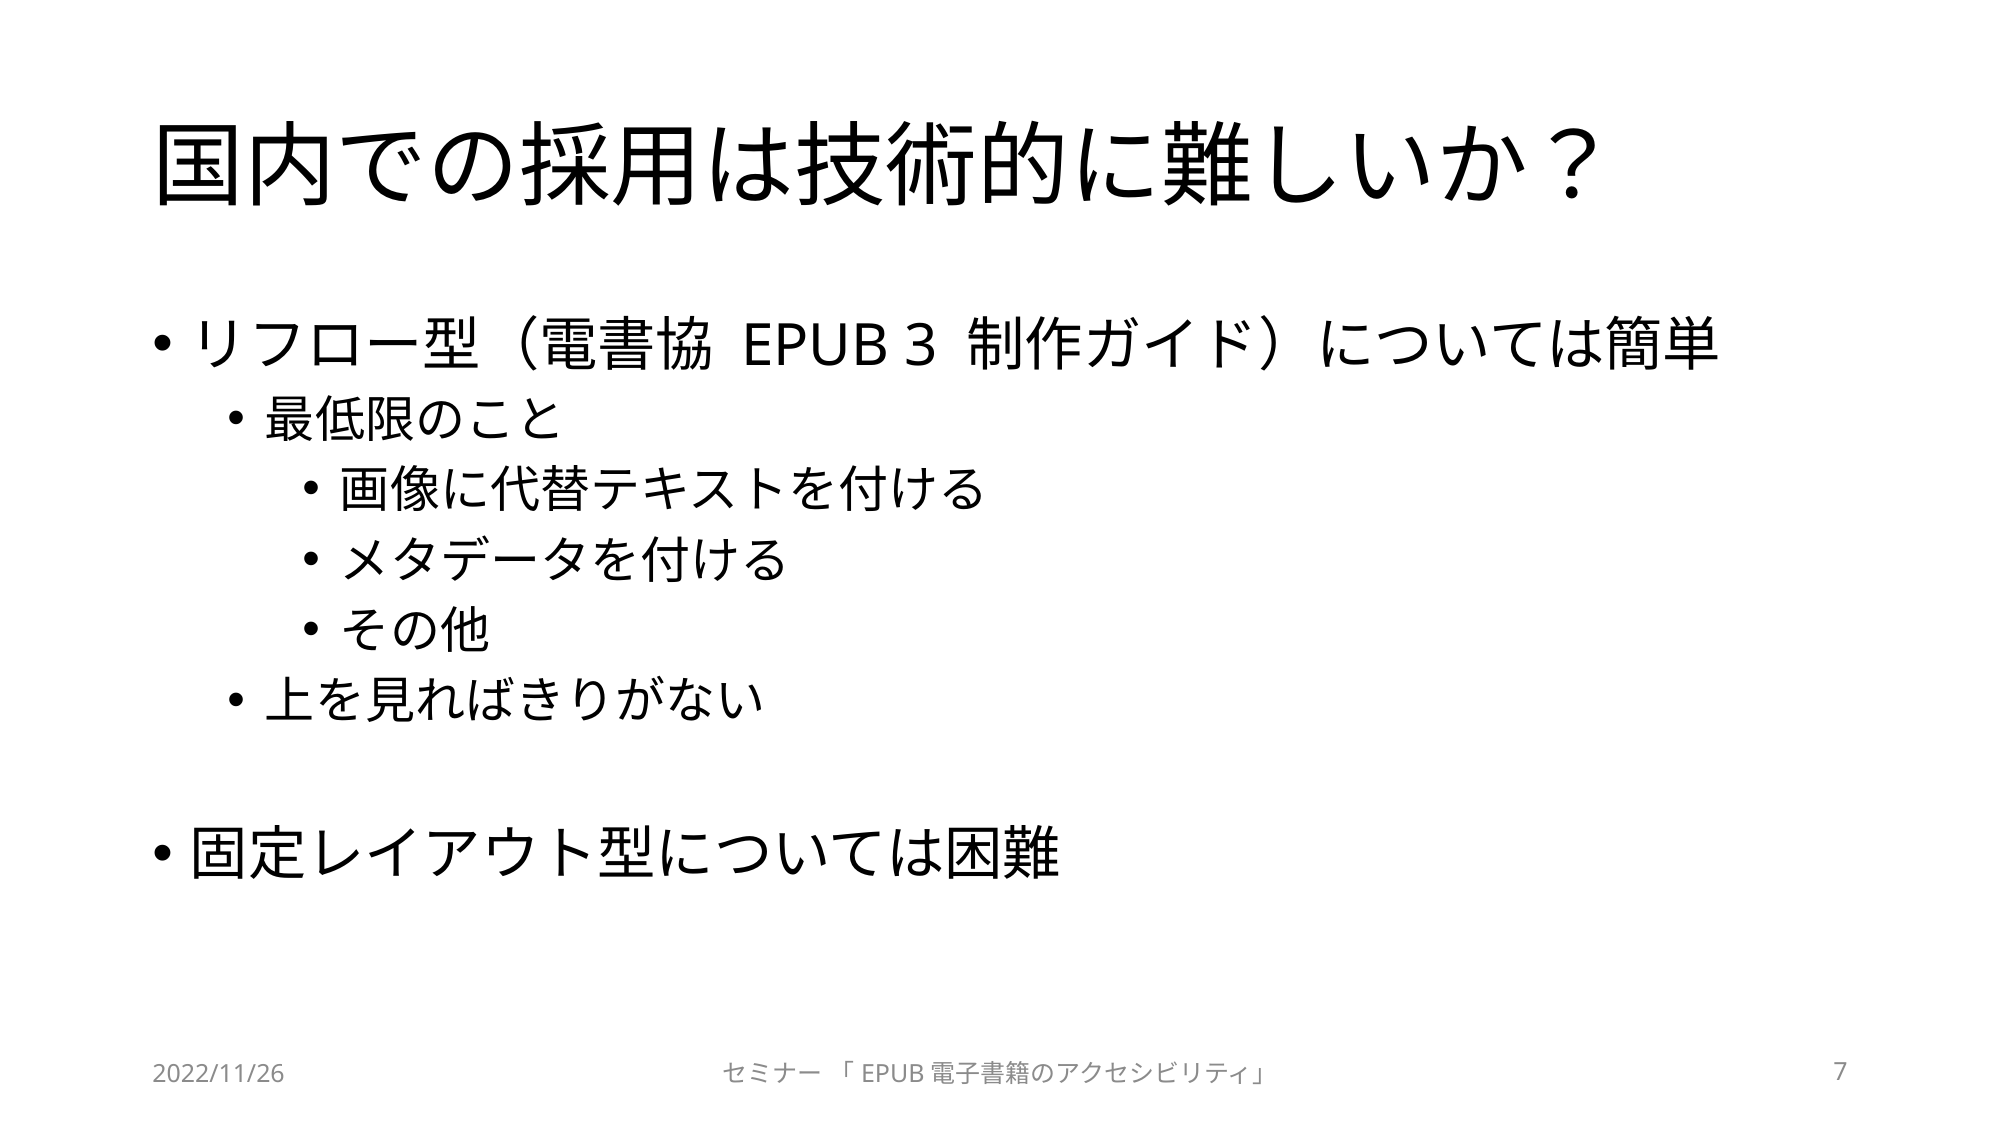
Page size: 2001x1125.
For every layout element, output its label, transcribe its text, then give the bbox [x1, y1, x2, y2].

list リフロー型（電書協 EPUB 3 制作ガイド）については簡単 最低限のこと 画像に代替テキストを付ける メタデータを付ける その他 上を見ればきりがない 固定レイアウト型については困難 [137, 299, 1863, 1014]
slide_number 7 [1412, 1042, 1863, 1103]
title 国内での採用は技術的に難しいか？ [137, 59, 1863, 278]
footer セミナー 「EPUB電子書籍のアクセシビリティ」 [662, 1042, 1338, 1103]
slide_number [137, 1042, 588, 1103]
